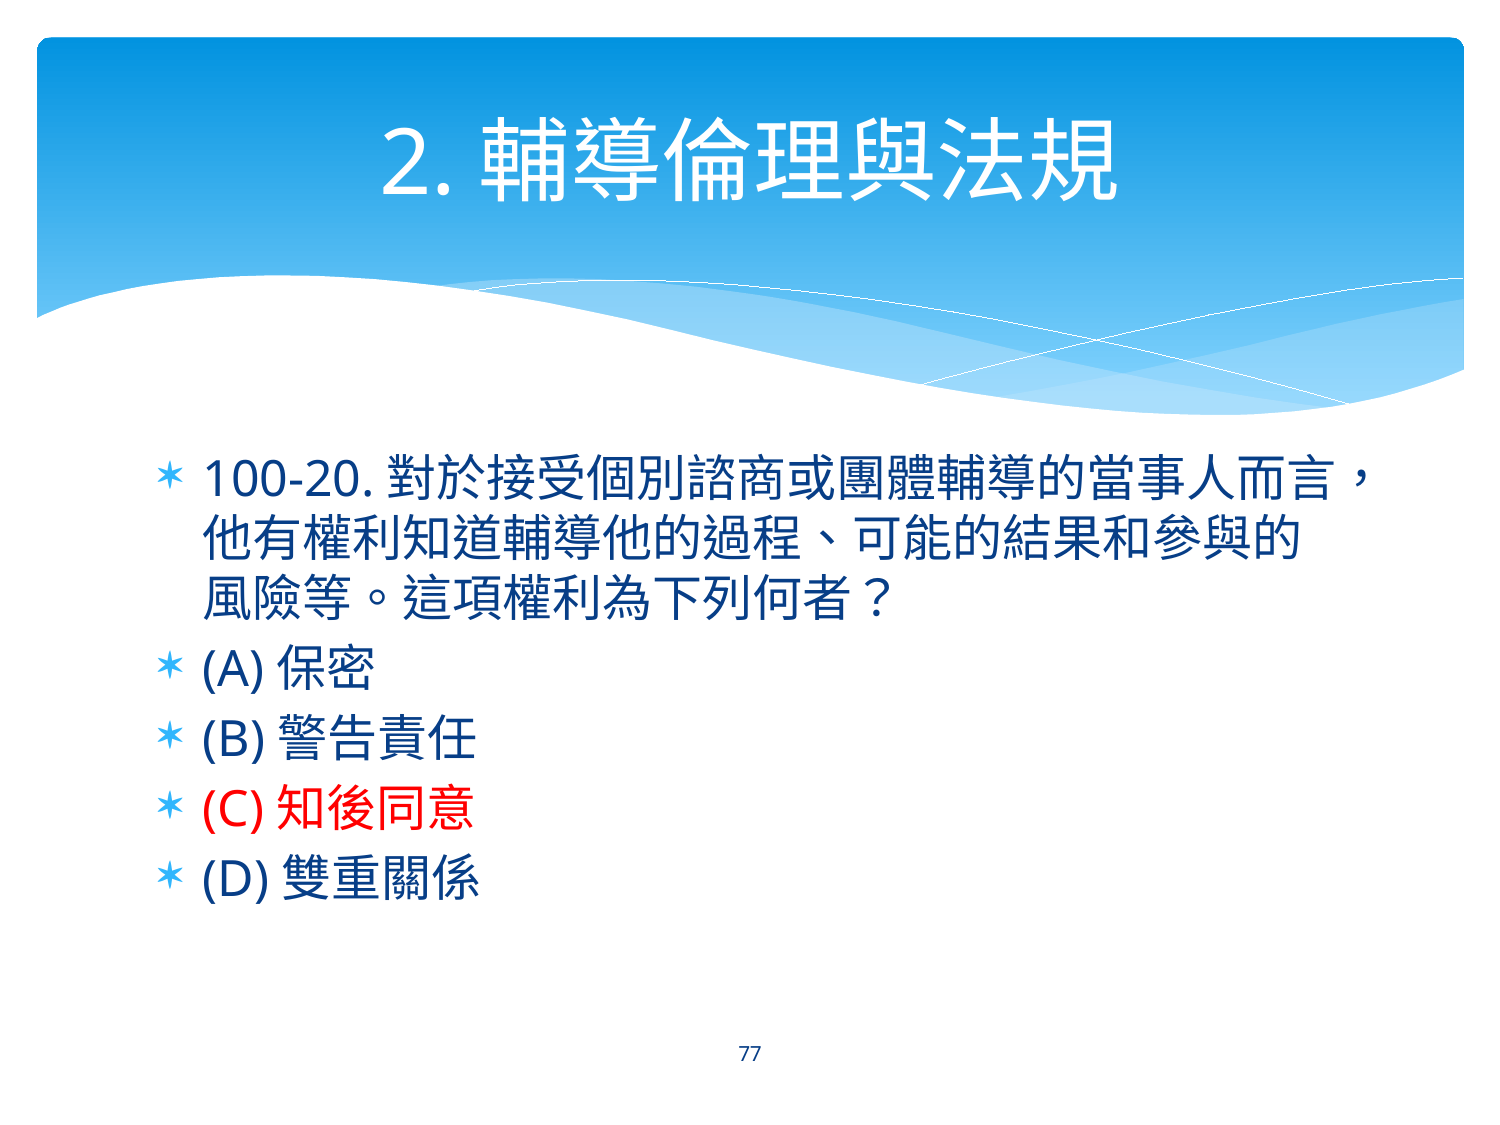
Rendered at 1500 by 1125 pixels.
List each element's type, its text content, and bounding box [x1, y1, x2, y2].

slide_number 77 [654, 1025, 846, 1086]
title 2.輔導倫理與法規 [74, 55, 1426, 262]
list 100-20.對於接受個別諮商或團體輔導的當事人而言，他有權利知道輔導他的過程、可能的結果和參與的風險等。這項權利為下列何者？ (A)保密 (B)警告責任 (C)知後同意 (D)雙重關係 [142, 438, 1359, 1006]
